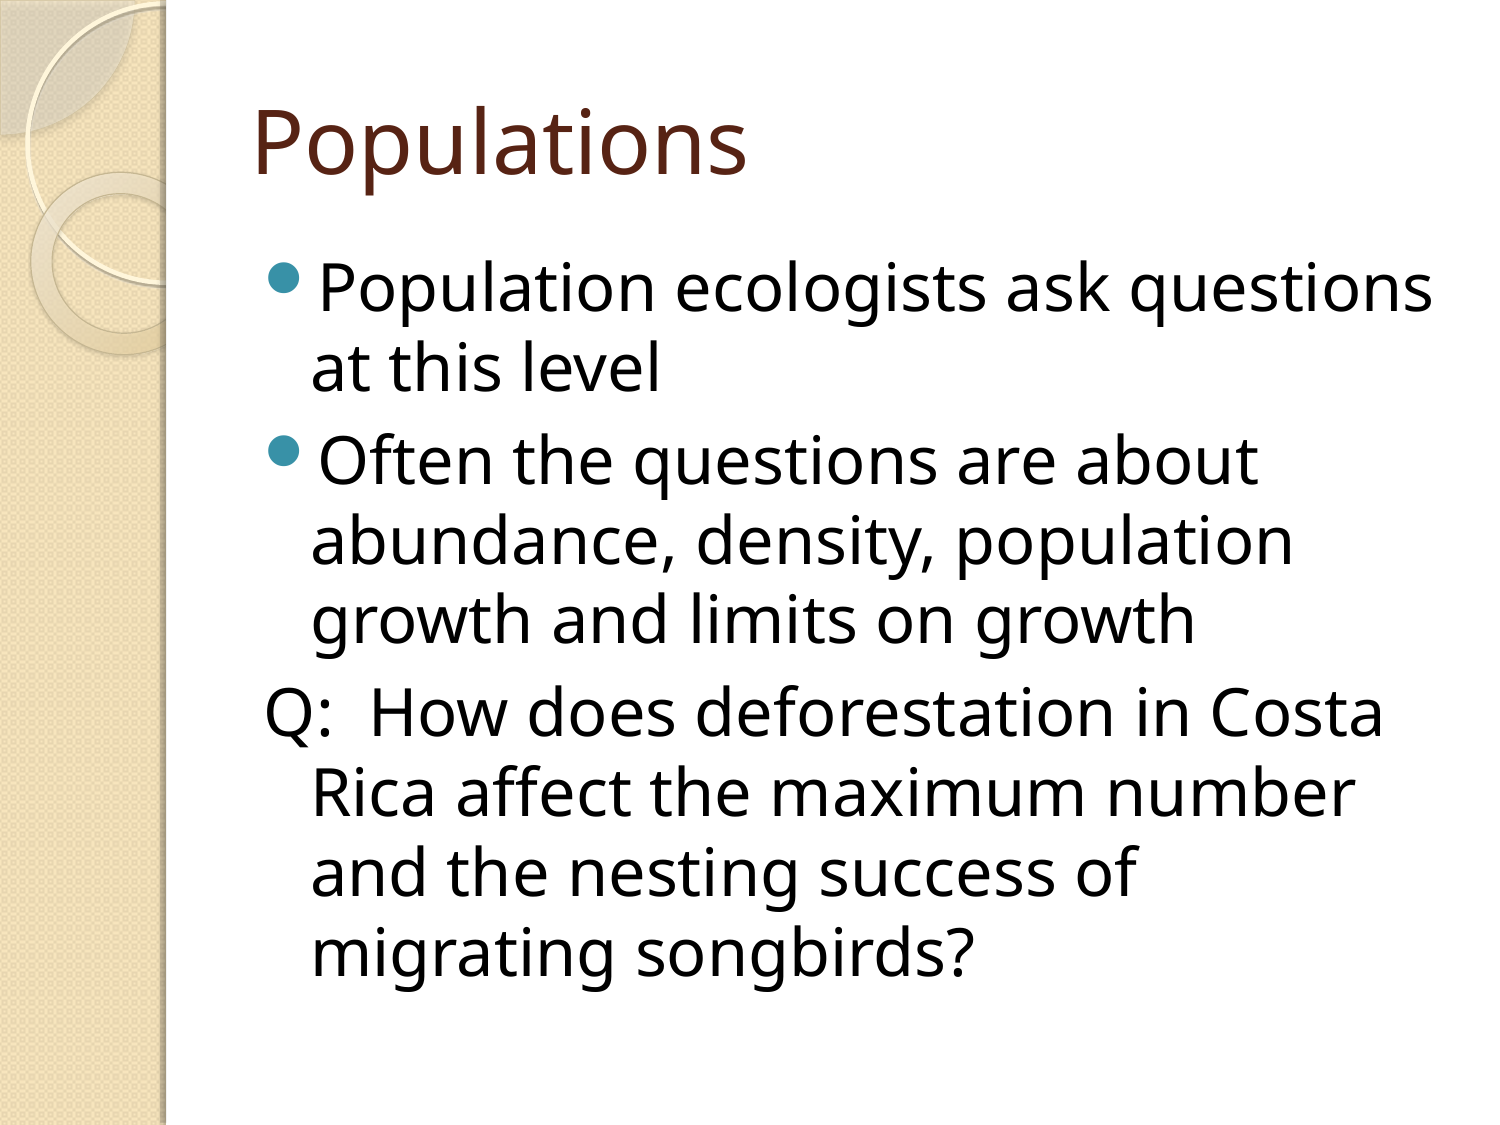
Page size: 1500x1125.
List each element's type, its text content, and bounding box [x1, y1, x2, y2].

list Population ecologists ask questions at this level Often the questions are about abundance, density, population growth and limits on growth Q: How does deforestation in Costa Rica affect the maximum number and the nesting success of migrating songbirds? [235, 237, 1466, 1026]
title Populations [235, 45, 1466, 233]
